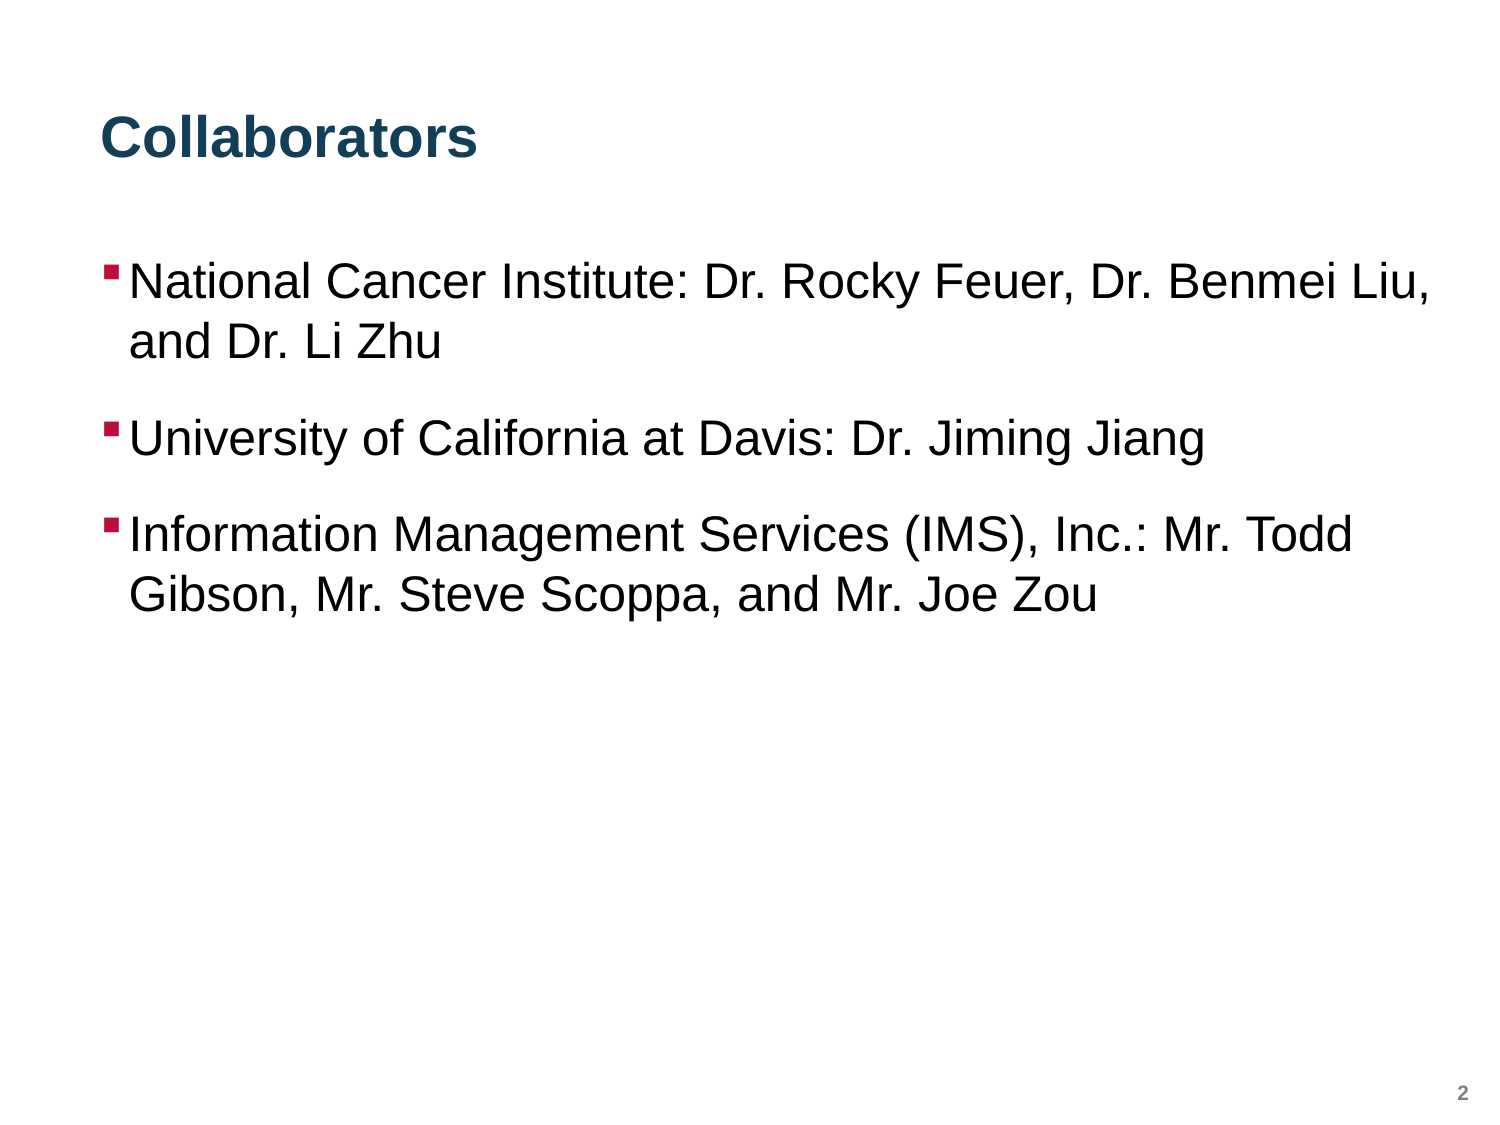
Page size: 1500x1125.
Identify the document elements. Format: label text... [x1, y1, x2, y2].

list National Cancer Institute: Dr. Rocky Feuer, Dr. Benmei Liu, and Dr. Li Zhu University of California at Davis: Dr. Jiming Jiang Information Management Services (IMS), Inc.: Mr. Todd Gibson, Mr. Steve Scoppa, and Mr. Joe Zou [100, 248, 1441, 1037]
title Collaborators [100, 100, 1332, 170]
